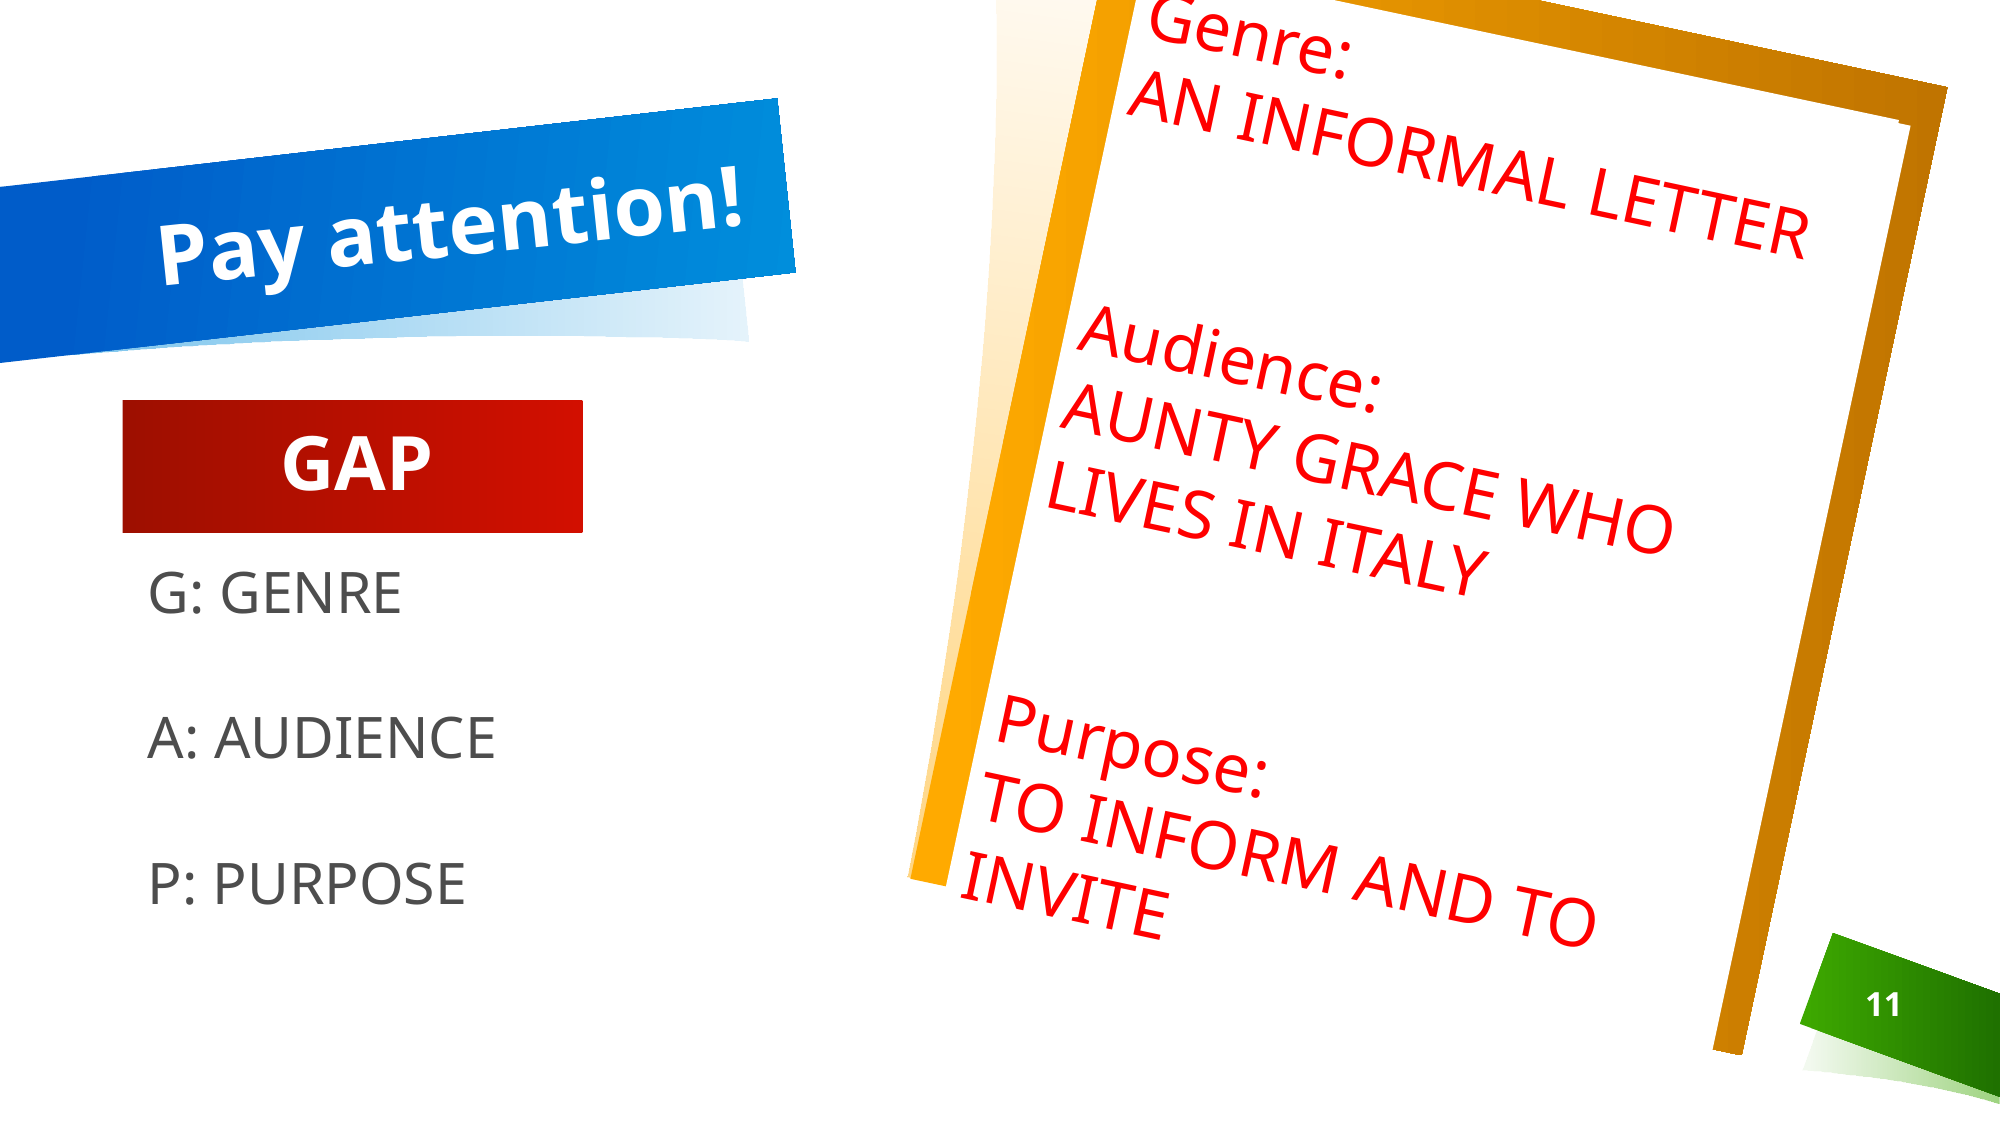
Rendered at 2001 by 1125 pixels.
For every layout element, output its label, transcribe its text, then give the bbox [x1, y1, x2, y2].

list G: GENRE A: AUDIENCE P: PURPOSE [132, 556, 775, 926]
slide_number 11 [1831, 975, 1937, 1036]
list GAP [122, 400, 583, 533]
title Pay attention! [134, 126, 789, 314]
text_box Genre: AN INFORMAL LETTER Audience: AUNTY GRACE WHO LIVES IN ITALY Purpose: TO INFORM AND TO INVITE [939, 0, 1911, 1079]
